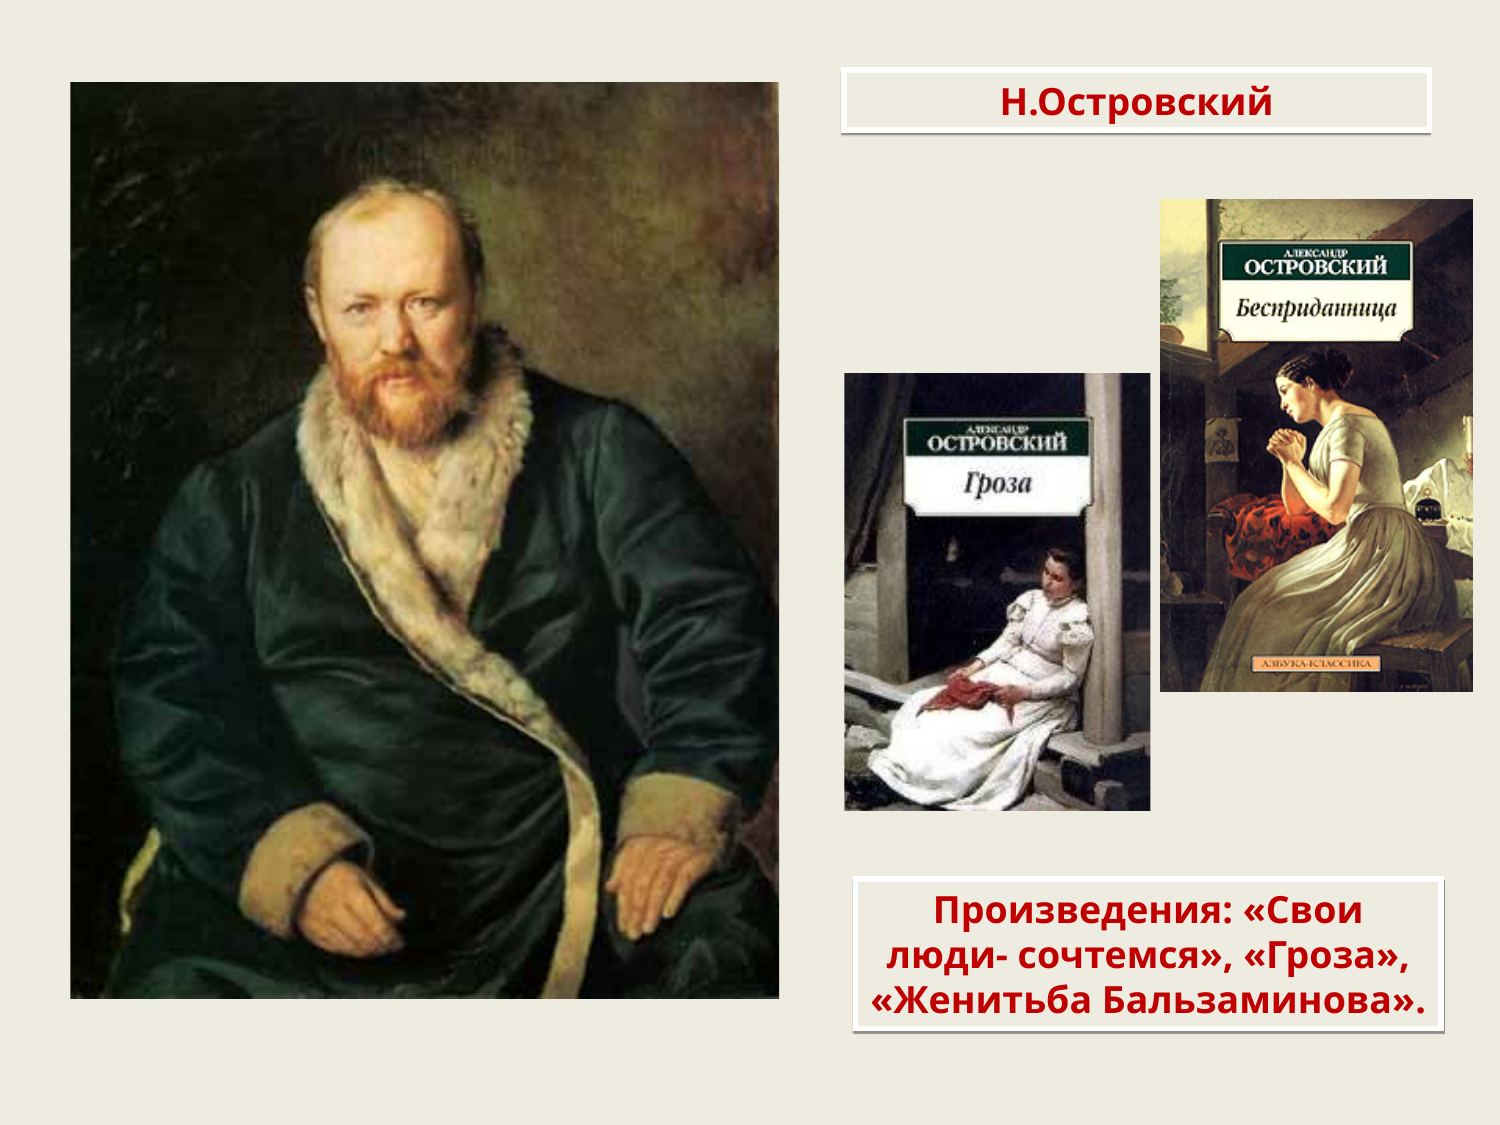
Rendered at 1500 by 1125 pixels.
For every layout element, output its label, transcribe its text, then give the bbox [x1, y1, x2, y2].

text_box Н.Островский [843, 70, 1430, 130]
picture [70, 81, 780, 999]
picture [1159, 198, 1473, 692]
picture [843, 373, 1151, 811]
text_box Произведения: «Свои люди- сочтемся», «Гроза», «Женитьба Бальзаминова». [855, 878, 1442, 1029]
